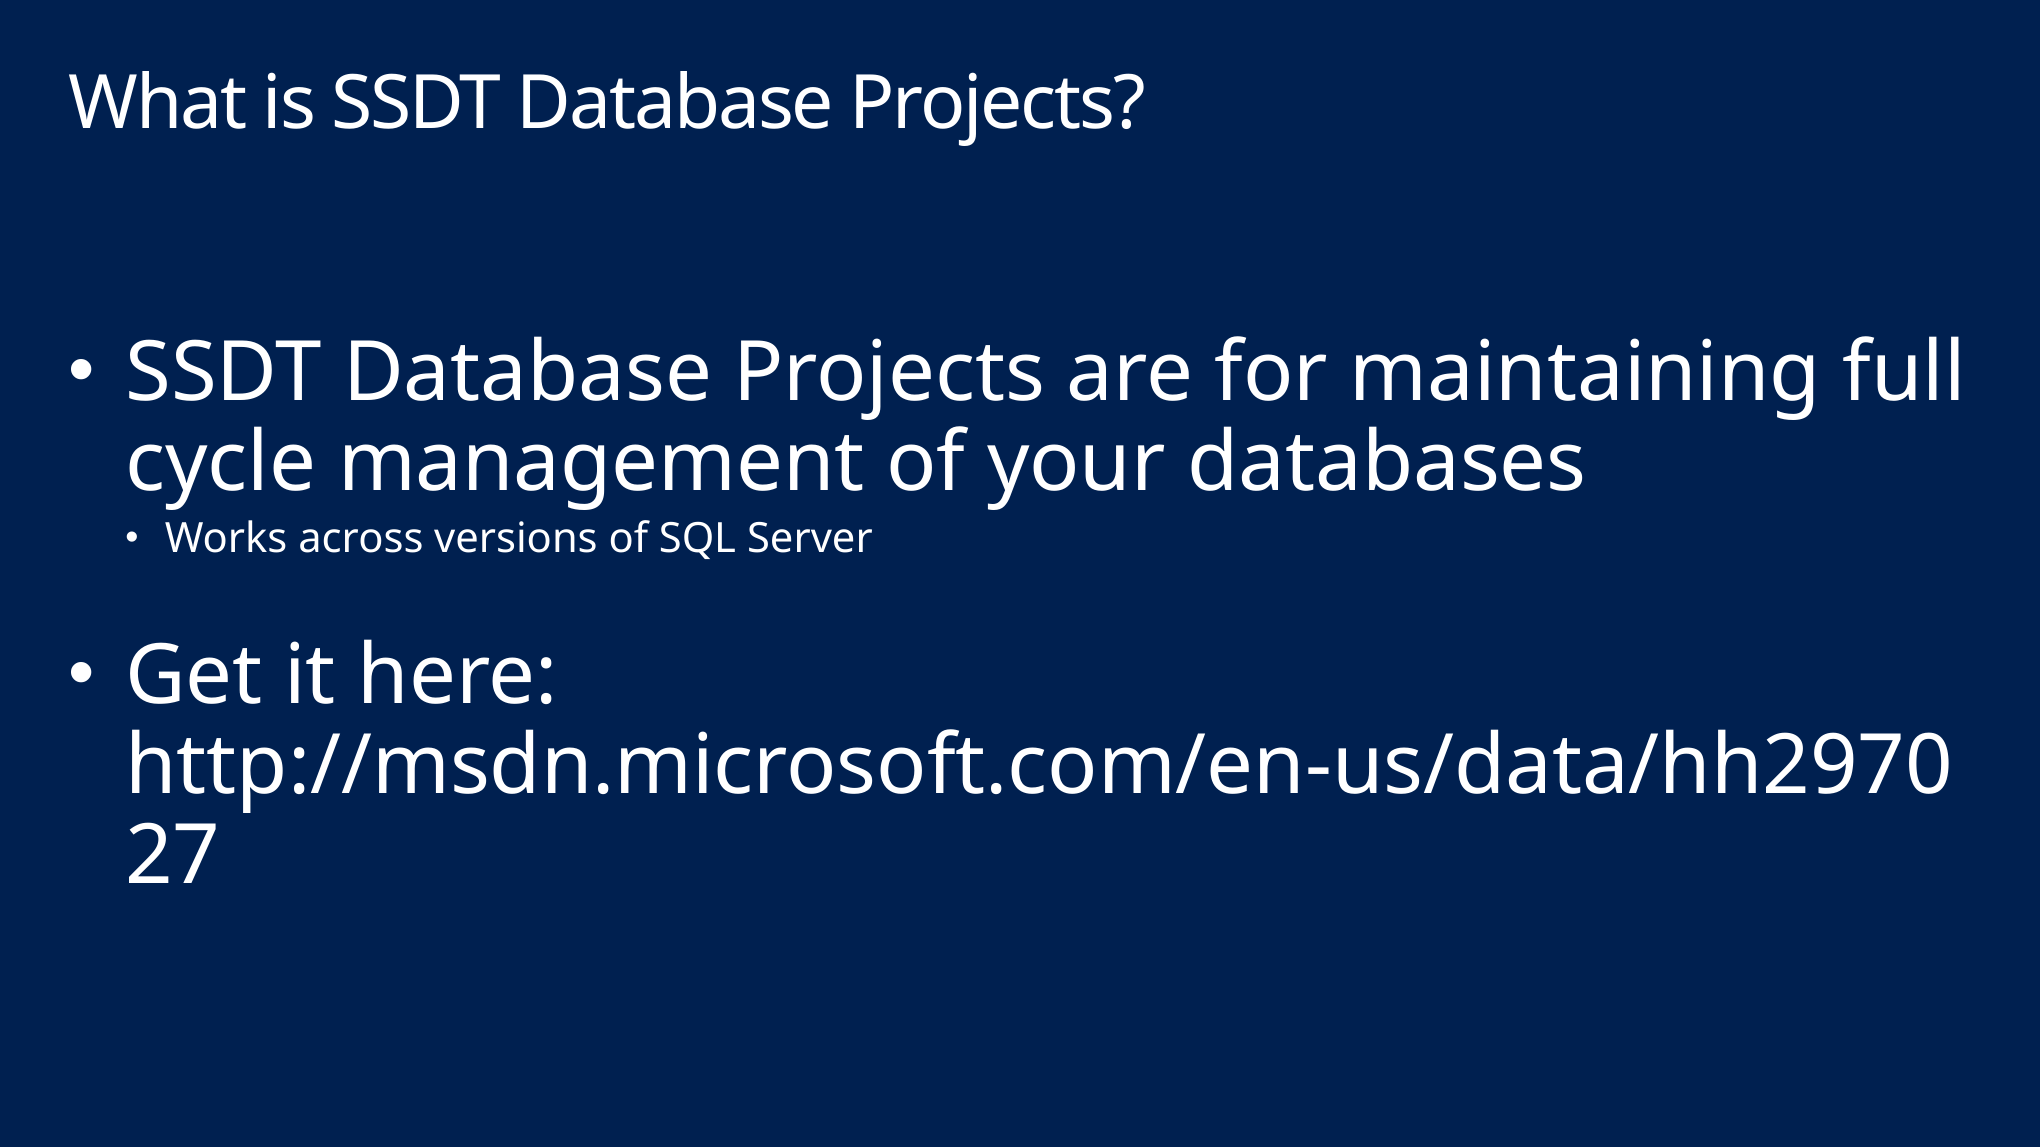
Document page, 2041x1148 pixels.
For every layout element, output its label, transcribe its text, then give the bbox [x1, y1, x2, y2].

list SSDT Database Projects are for maintaining full cycle management of your databases Works across versions of SQL Server Get it here: http://msdn.microsoft.com/en-us/data/hh297027 [45, 313, 1996, 915]
title What is SSDT Database Projects? [45, 48, 1996, 200]
